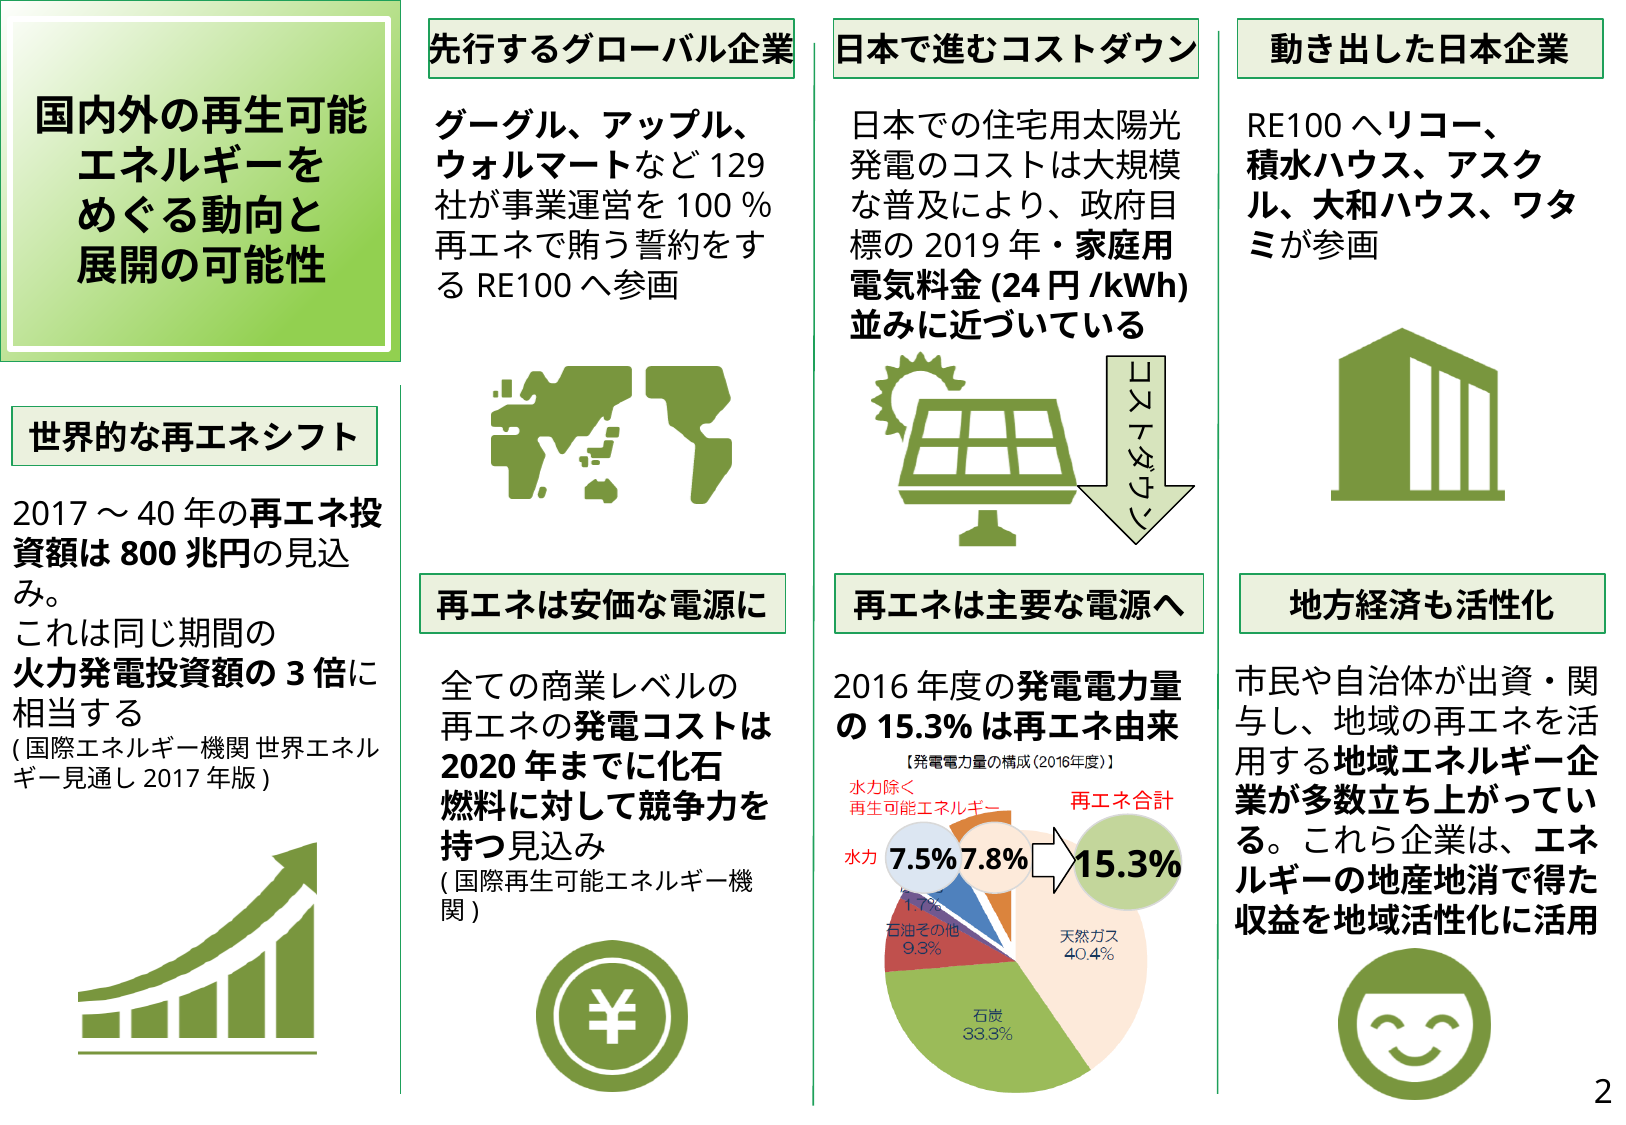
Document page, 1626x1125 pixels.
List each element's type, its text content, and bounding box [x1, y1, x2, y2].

text_box [1081, 485, 1101, 510]
text_box 世界的な再エネシフト [12, 406, 378, 466]
text_box 再エネは主要な電源へ [835, 574, 1204, 634]
picture [871, 345, 1077, 551]
text_box 日本での住宅用太陽光発電のコストは大規模な普及により、政府目標の2019年・家庭用電気料金(24円/kWh)並みに近づいている [835, 96, 1212, 331]
text_box [0, 0, 401, 362]
text_box 全ての商業レベルの 再エネの発電コストは2020年までに化石 燃料に対して競争力を持つ見込み (国際再生可能エネルギー機関) [425, 657, 807, 912]
text_box 地方経済も活性化 [1239, 574, 1605, 634]
picture [1331, 326, 1505, 501]
text_box 先行するグローバル企業 [429, 19, 795, 79]
text_box コストダウン [1101, 338, 1167, 552]
text_box グーグル、アップル、ウォルマートなど129社が事業運営を100％再エネで賄う誓約をするRE100へ参画 [419, 96, 803, 316]
text_box 国内外の再生可能エネルギーを めぐる動向と 展開の可能性 [12, 81, 391, 296]
text_box 日本で進むコストダウン [833, 19, 1199, 79]
text_box 2 [1555, 1062, 1625, 1125]
text_box [1167, 485, 1195, 514]
text_box 2016年度の発電電力量の15.3%は再エネ由来 [819, 657, 1201, 752]
picture [535, 940, 688, 1093]
picture [490, 314, 732, 555]
text_box 再エネは安価な電源に [420, 574, 786, 634]
picture [1338, 947, 1491, 1100]
text_box 市民や自治体が出資・関与し、地域の再エネを活用する地域エネルギー企業が多数立ち上がっている。これら企業は、エネルギーの地産地消で得た収益を地域活性化に活用 [1223, 652, 1616, 946]
text_box 2017～40年の再エネ投資額は800兆円の見込み。 これは同じ期間の 火力発電投資額の3倍に相当する (国際エネルギー機関 世界エネルギー見通し2017年版) [0, 484, 395, 941]
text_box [825, 748, 1193, 1107]
text_box 動き出した日本企業 [1237, 19, 1603, 79]
text_box RE100へリコー、 積水ハウス、アスクル、大和ハウス、ワタミが参画 [1231, 96, 1616, 316]
text_box [9, 19, 388, 349]
picture [78, 828, 317, 1068]
